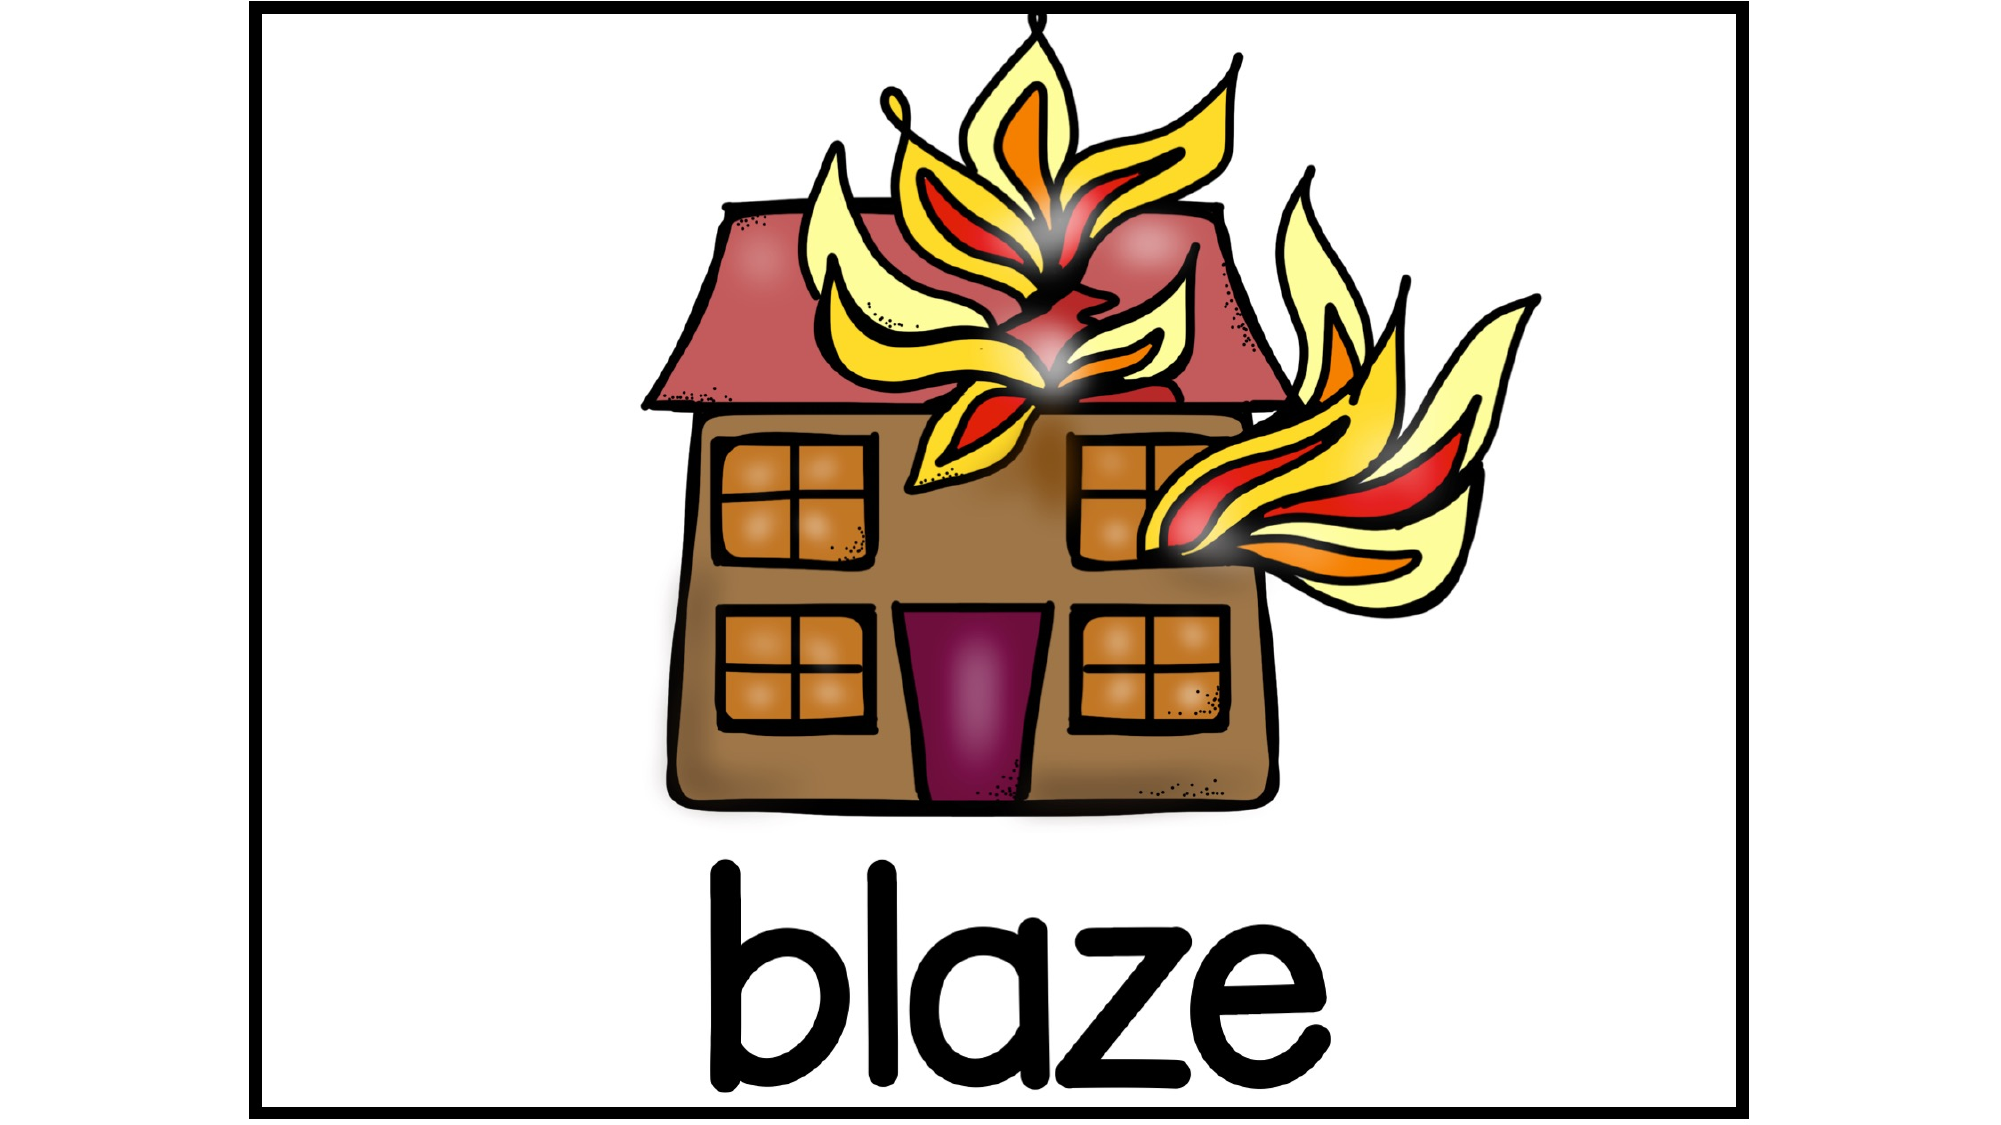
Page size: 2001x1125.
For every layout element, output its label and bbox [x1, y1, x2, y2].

picture [249, 0, 1750, 1125]
